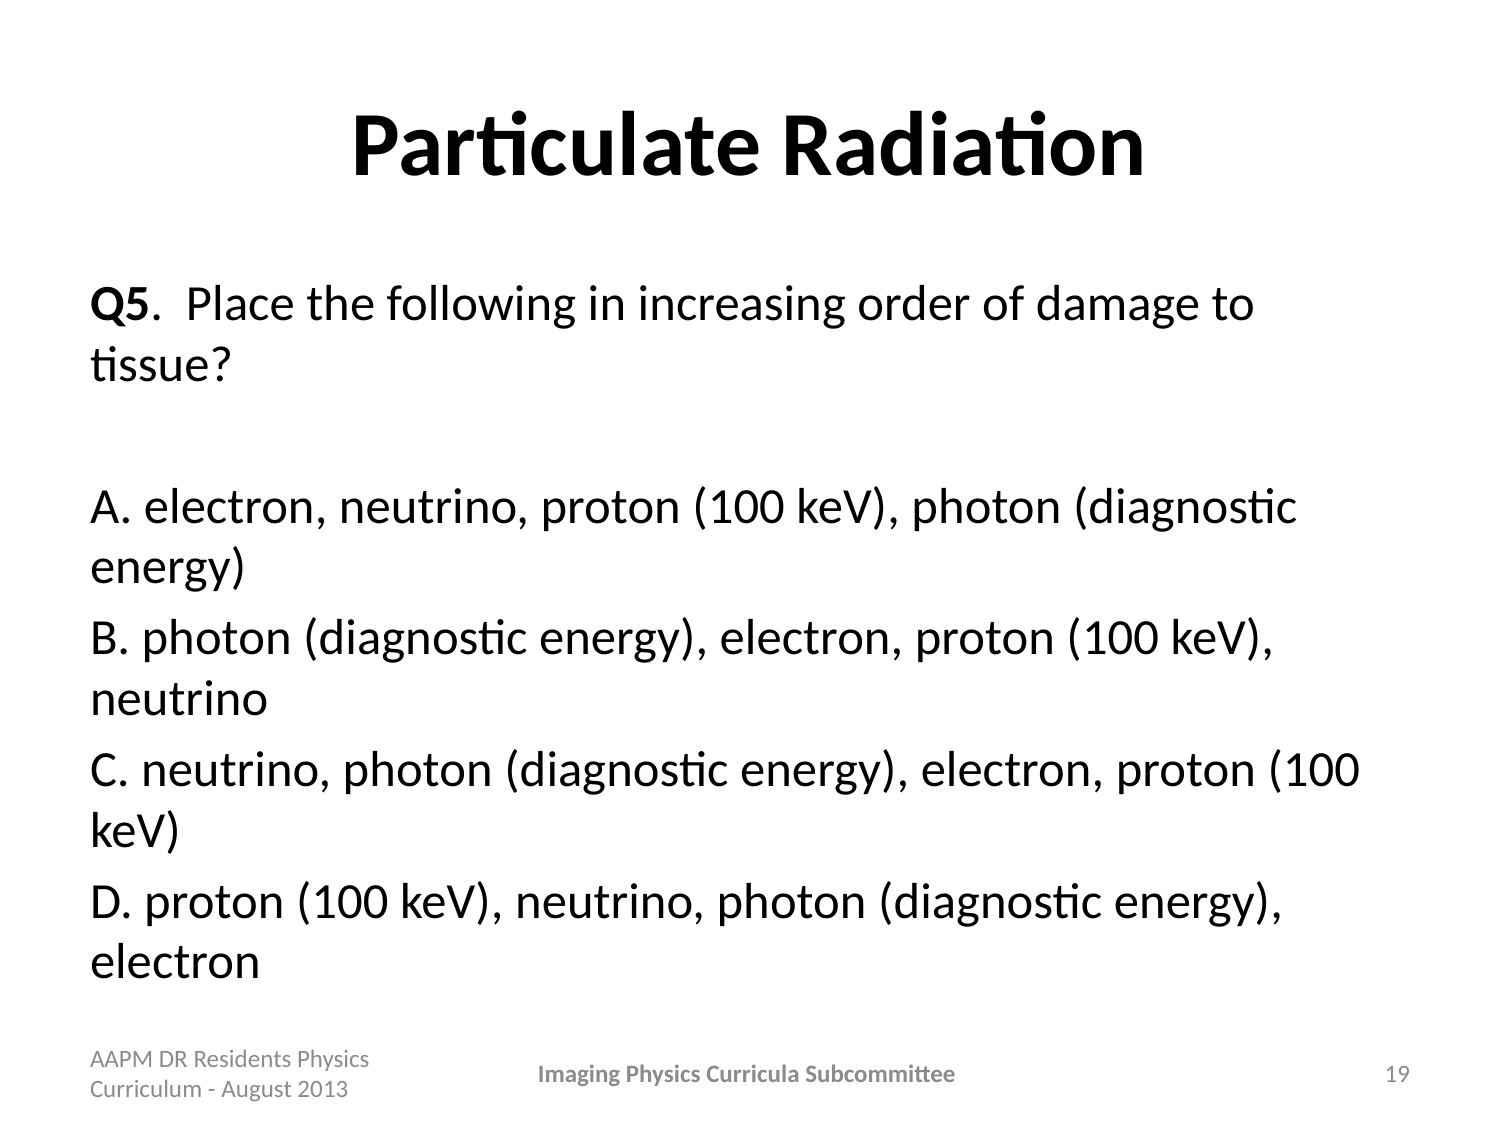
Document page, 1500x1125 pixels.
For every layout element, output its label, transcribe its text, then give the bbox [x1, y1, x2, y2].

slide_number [75, 1042, 425, 1103]
list Q5. Place the following in increasing order of damage to tissue? A. electron, neutrino, proton (100 keV), photon (diagnostic energy) B. photon (diagnostic energy), electron, proton (100 keV), neutrino C. neutrino, photon (diagnostic energy), electron, proton (100 keV) D. proton (100 keV), neutrino, photon (diagnostic energy), electron [75, 262, 1425, 1005]
title Particulate Radiation [75, 45, 1425, 233]
footer Imaging Physics Curricula Subcommittee [512, 1042, 988, 1103]
slide_number 19 [1074, 1042, 1425, 1103]
